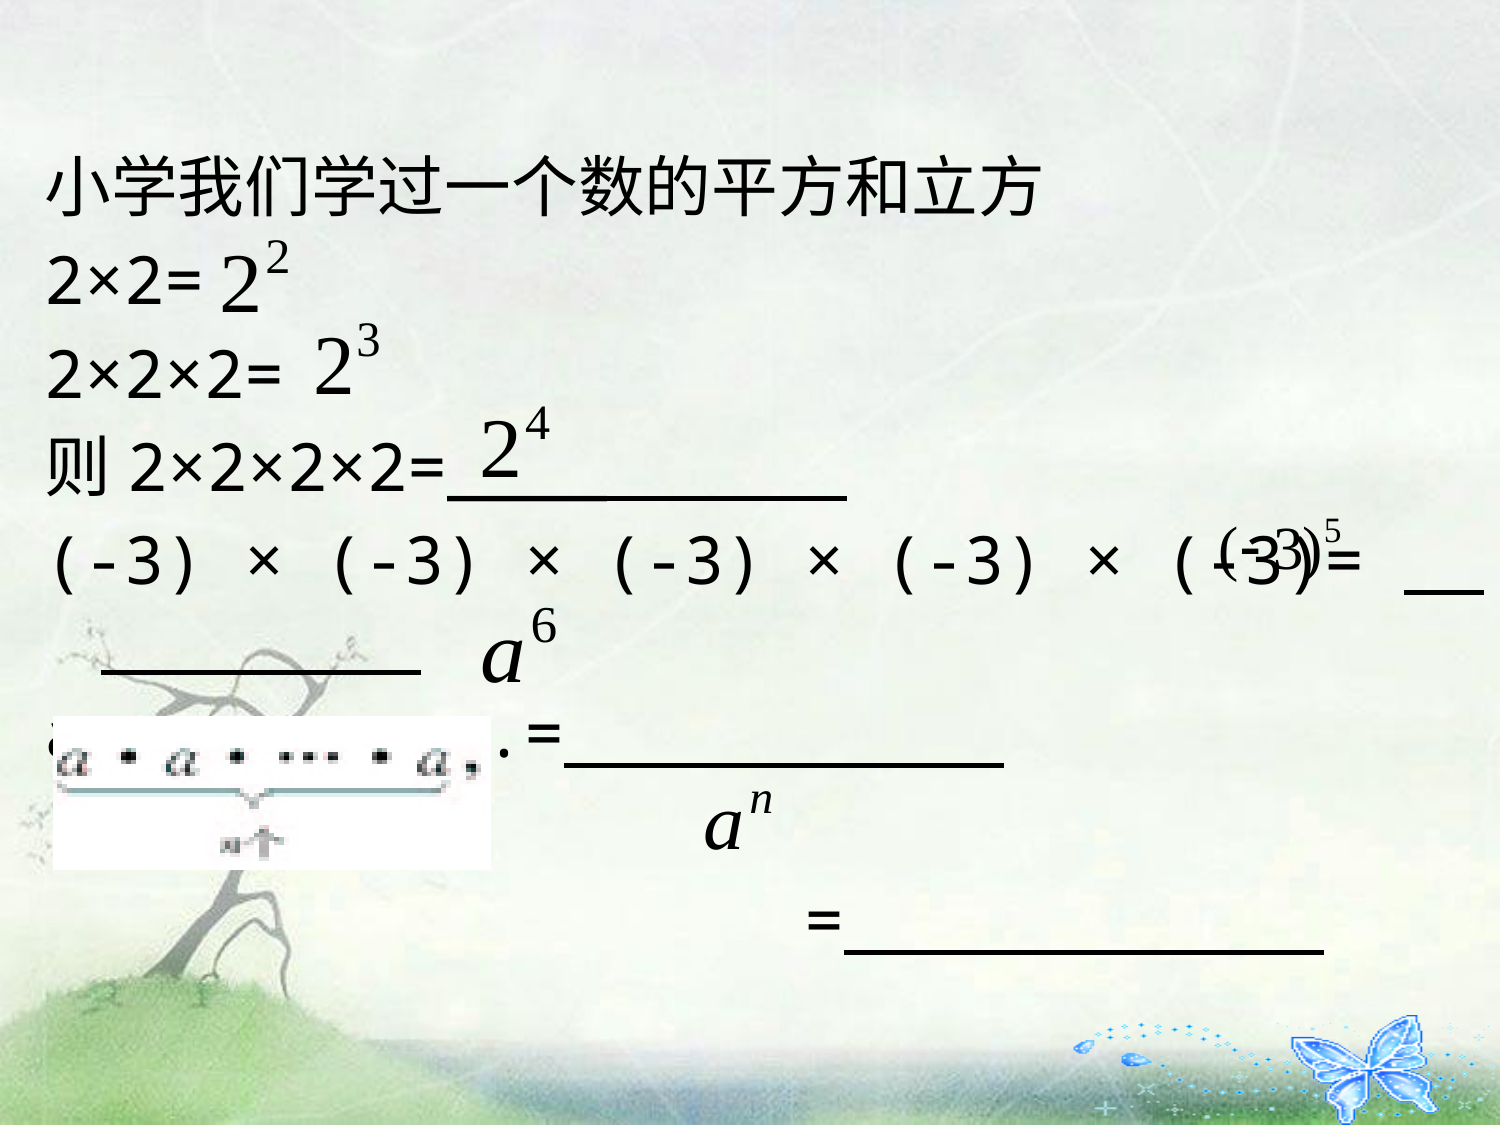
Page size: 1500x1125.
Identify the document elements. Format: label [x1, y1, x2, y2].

text_box [300, 302, 392, 410]
text_box [690, 763, 788, 870]
picture [0, 0, 1500, 1125]
text_box [466, 385, 568, 492]
text_box [466, 585, 574, 705]
text_box [1210, 503, 1353, 596]
text_box [206, 219, 308, 327]
text_box [52, 715, 491, 870]
